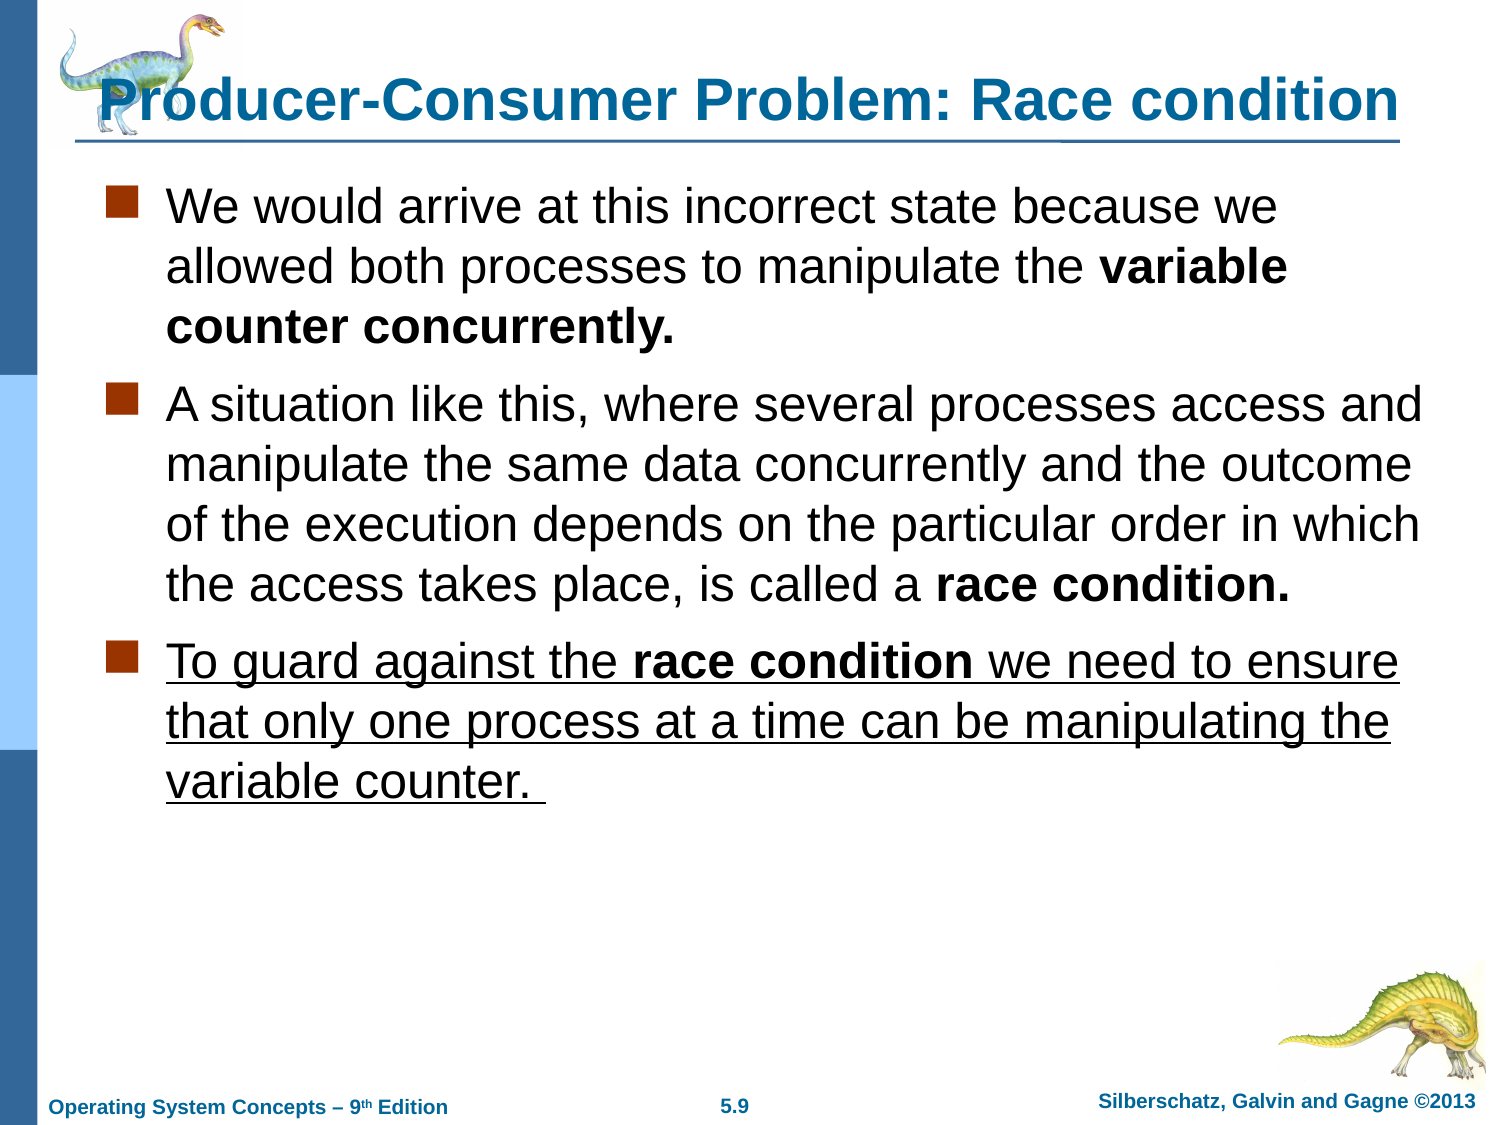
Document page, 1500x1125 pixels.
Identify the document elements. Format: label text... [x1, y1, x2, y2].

list We would arrive at this incorrect state because we allowed both processes to manipulate the variable counter concurrently. A situation like this, where several processes access and manipulate the same data concurrently and the outcome of the execution depends on the particular order in which the access takes place, is called a race condition. To guard against the race condition we need to ensure that only one process at a time can be manipulating the variable counter. [94, 165, 1445, 1013]
title Producer-Consumer Problem: Race condition [74, 45, 1426, 141]
picture [46, 0, 243, 149]
picture [1275, 959, 1486, 1090]
